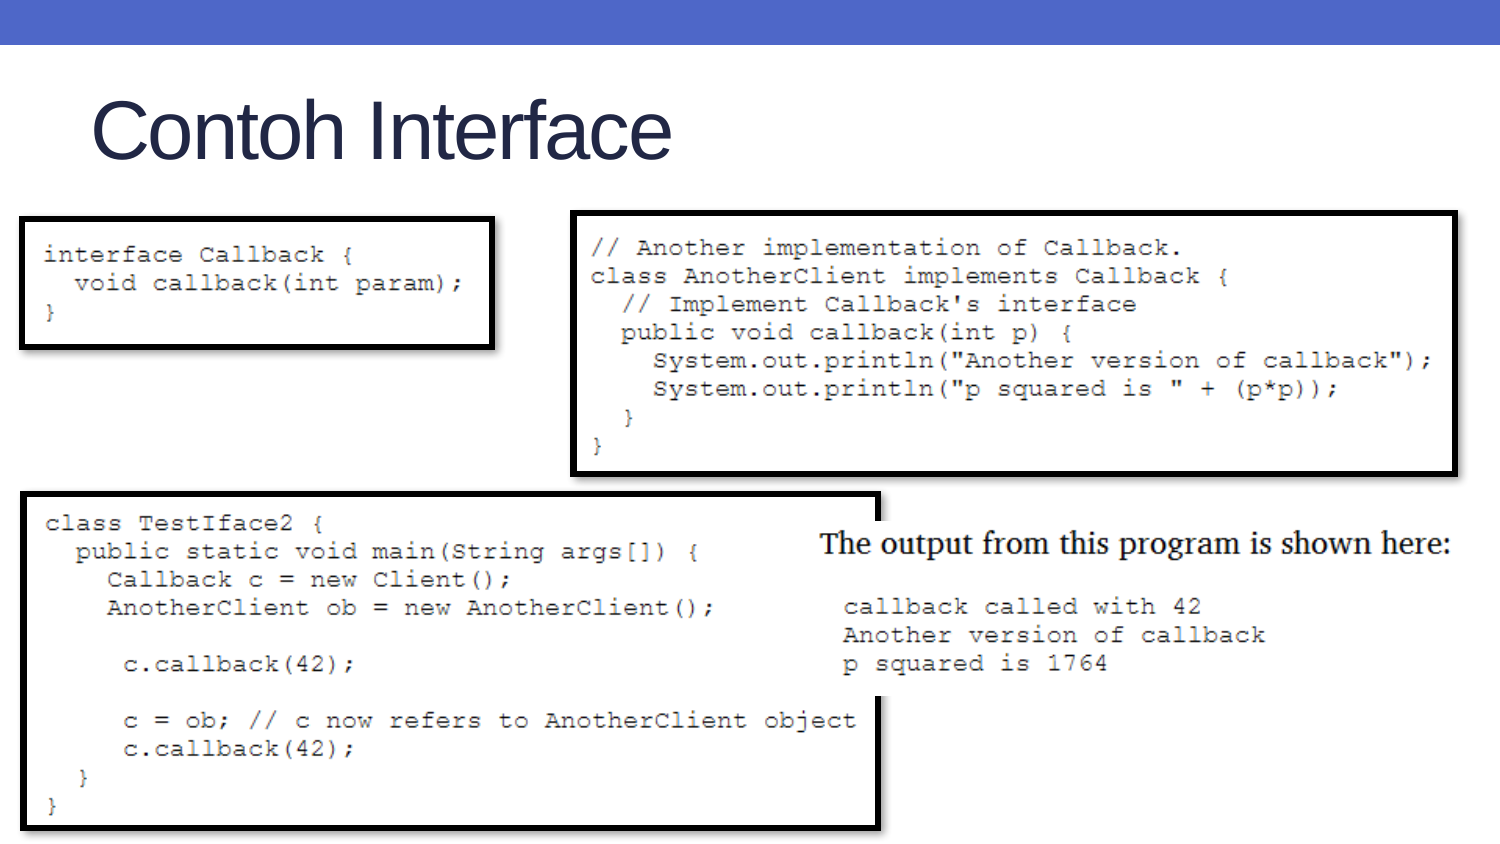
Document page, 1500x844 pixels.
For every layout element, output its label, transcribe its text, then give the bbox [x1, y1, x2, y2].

picture [24, 221, 490, 344]
picture [576, 216, 1452, 472]
picture [26, 496, 1488, 826]
title Contoh Interface [75, 65, 1425, 188]
